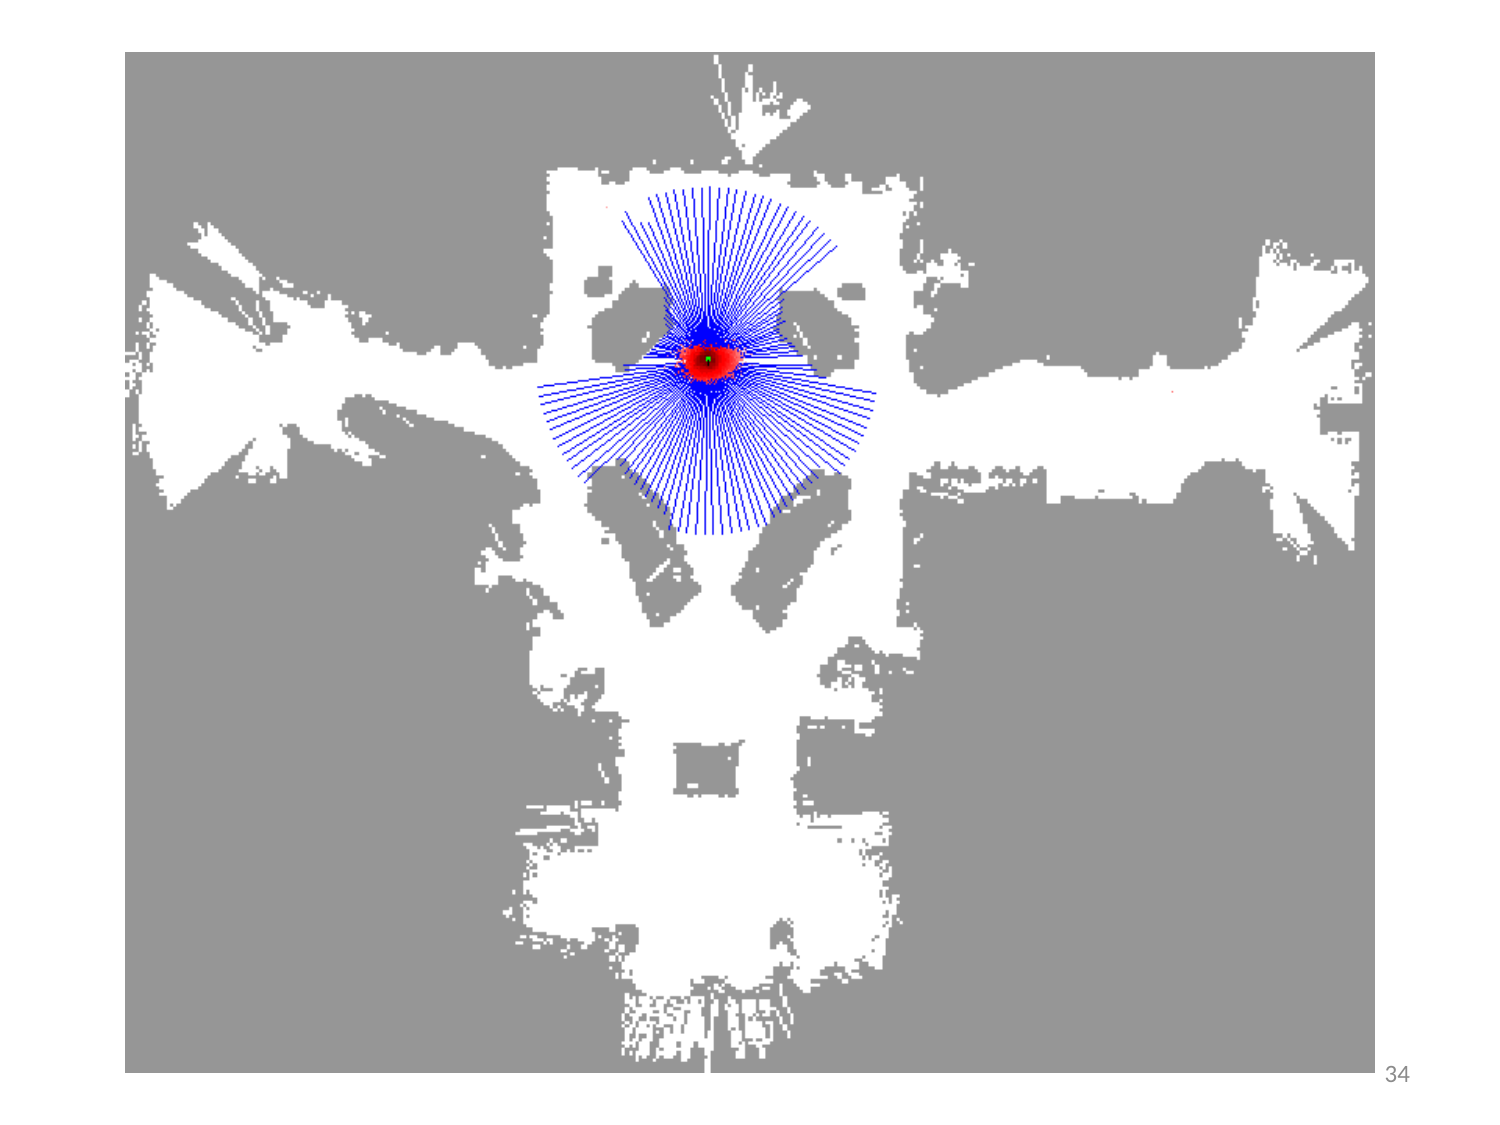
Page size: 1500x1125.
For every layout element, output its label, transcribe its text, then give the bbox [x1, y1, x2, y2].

picture [124, 52, 1376, 1073]
slide_number 34 [1074, 1042, 1425, 1103]
